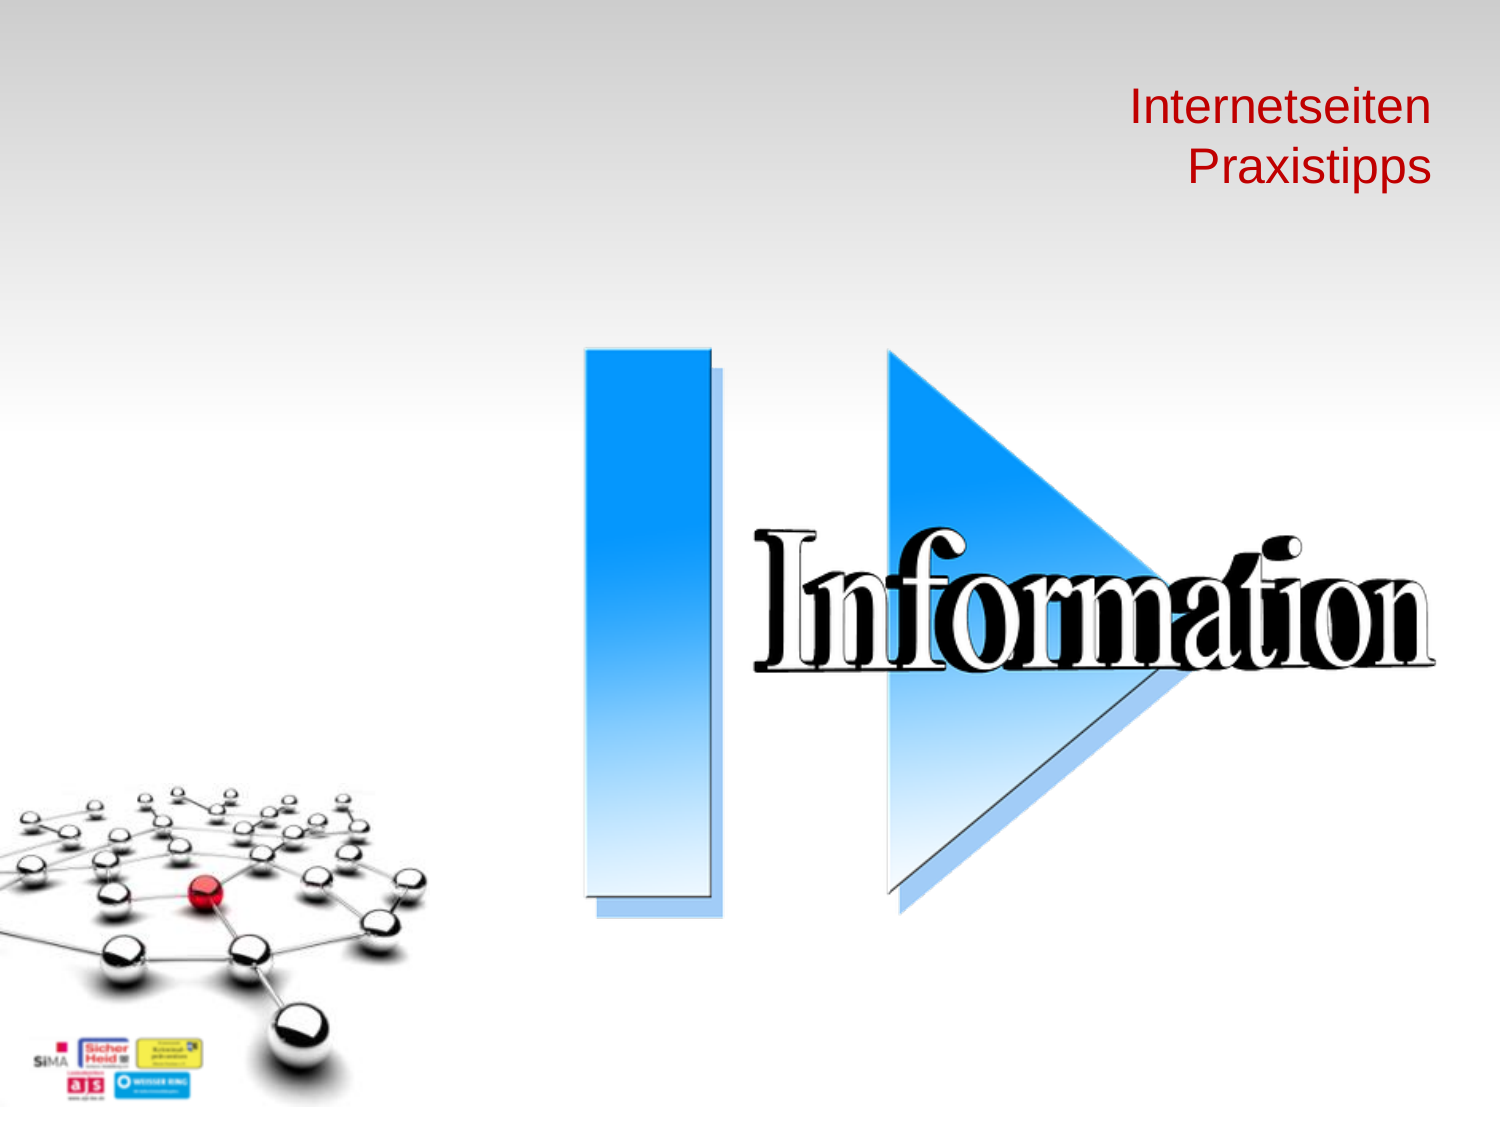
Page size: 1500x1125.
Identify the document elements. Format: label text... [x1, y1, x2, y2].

picture [0, 783, 430, 1107]
text_box Internetseiten Praxistipps [549, 66, 1447, 202]
picture [479, 255, 1500, 977]
